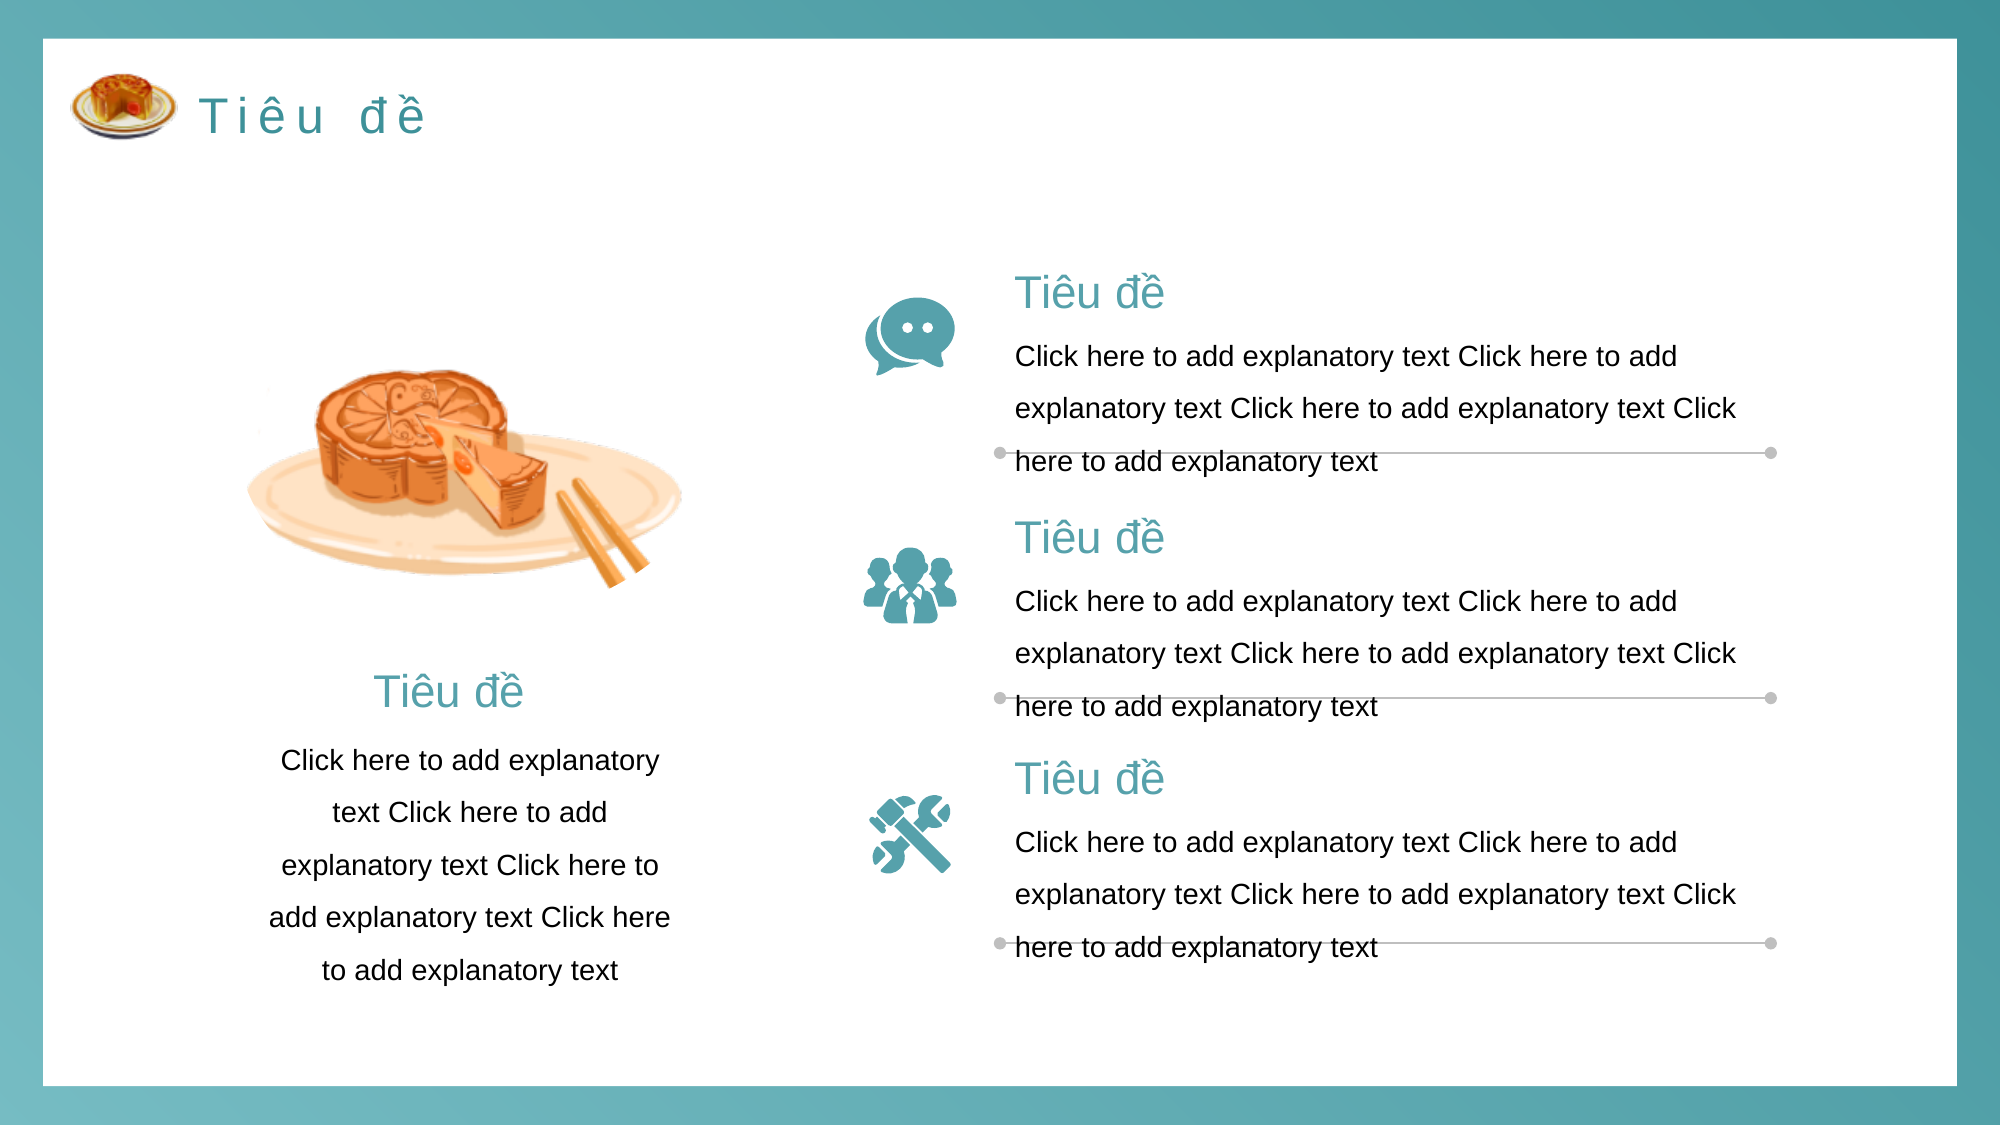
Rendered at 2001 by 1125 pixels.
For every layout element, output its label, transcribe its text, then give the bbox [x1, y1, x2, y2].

text_box [0, 0, 2000, 1125]
text_box [42, 38, 1958, 1087]
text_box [999, 740, 1805, 966]
text_box Tiêu đề [184, 83, 1000, 153]
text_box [999, 255, 1805, 480]
picture [63, 38, 184, 160]
picture [232, 256, 722, 624]
text_box [864, 296, 956, 377]
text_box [247, 654, 693, 990]
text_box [999, 499, 1805, 725]
text_box [862, 546, 958, 625]
text_box [868, 794, 952, 875]
